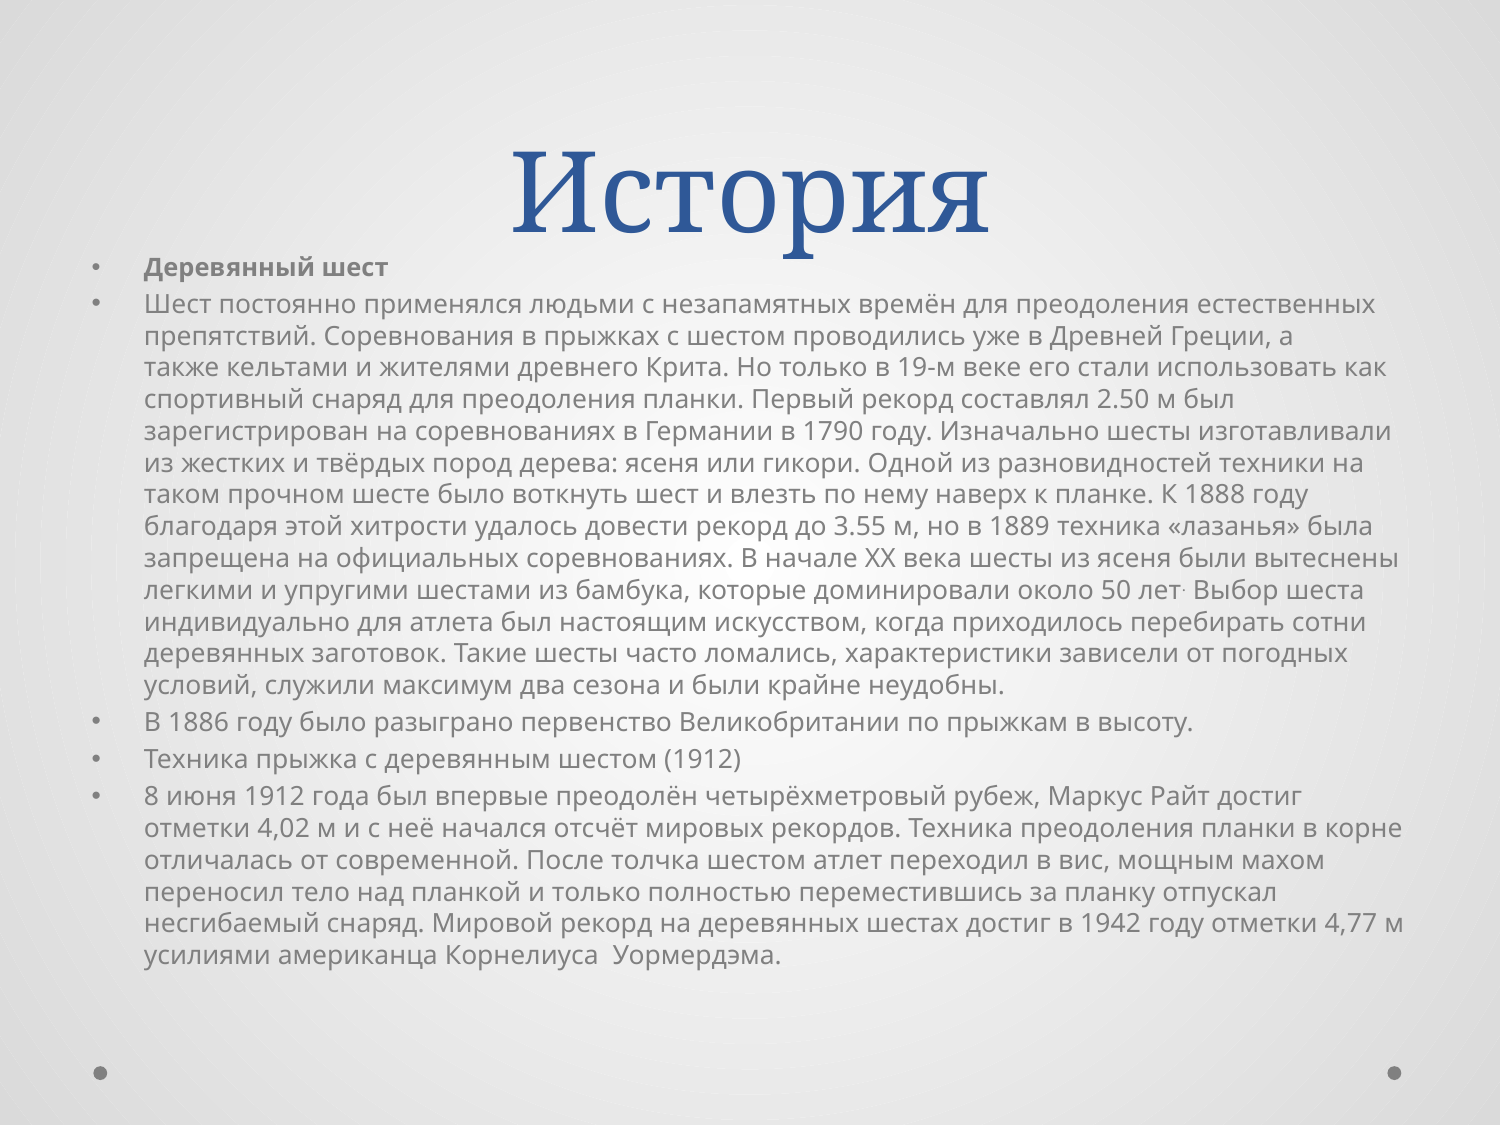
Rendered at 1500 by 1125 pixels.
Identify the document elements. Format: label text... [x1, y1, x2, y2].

list Деревянный шест Шест постоянно применялся людьми с незапамятных времён для преодоления естественных препятствий. Соревнования в прыжках с шестом проводились уже в Древней Греции, а также кельтами и жителями древнего Крита. Но только в 19-м веке его стали использовать как спортивный снаряд для преодоления планки. Первый рекорд составлял 2.50 м был зарегистрирован на соревнованиях в Германии в 1790 году. Изначально шесты изготавливали из жестких и твёрдых пород дерева: ясеня или гикори. Одной из разновидностей техники на таком прочном шесте было воткнуть шест и влезть по нему наверх к планке. К 1888 году благодаря этой хитрости удалось довести рекорд до 3.55 м, но в 1889 техника «лазанья» была запрещена на официальных соревнованиях. В начале XX века шесты из ясеня были вытеснены легкими и упругими шестами из бамбука, которые доминировали около 50 лет. Выбор шеста индивидуально для атлета был настоящим искусством, когда приходилось перебирать сотни деревянных заготовок. Такие шесты часто ломались, характеристики зависели от погодных условий, служили максимум два сезона и были крайне неудобны. В 1886 году было разыграно первенство Великобритании по прыжкам в высоту. Техника прыжка с деревянным шестом (1912) 8 июня 1912 года был впервые преодолён четырёхметровый рубеж, Маркус Райт достиг отметки 4,02 м и с неё начался отсчёт мировых рекордов. Техника преодоления планки в корне отличалась от современной. После толчка шестом атлет переходил в вис, мощным махом переносил тело над планкой и только полностью переместившись за планку отпускал несгибаемый снаряд. Мировой рекорд на деревянных шестах достиг в 1942 году отметки 4,77 м усилиями американца Корнелиуса Уормердэма. [76, 243, 1427, 1094]
title История [75, 0, 1425, 263]
